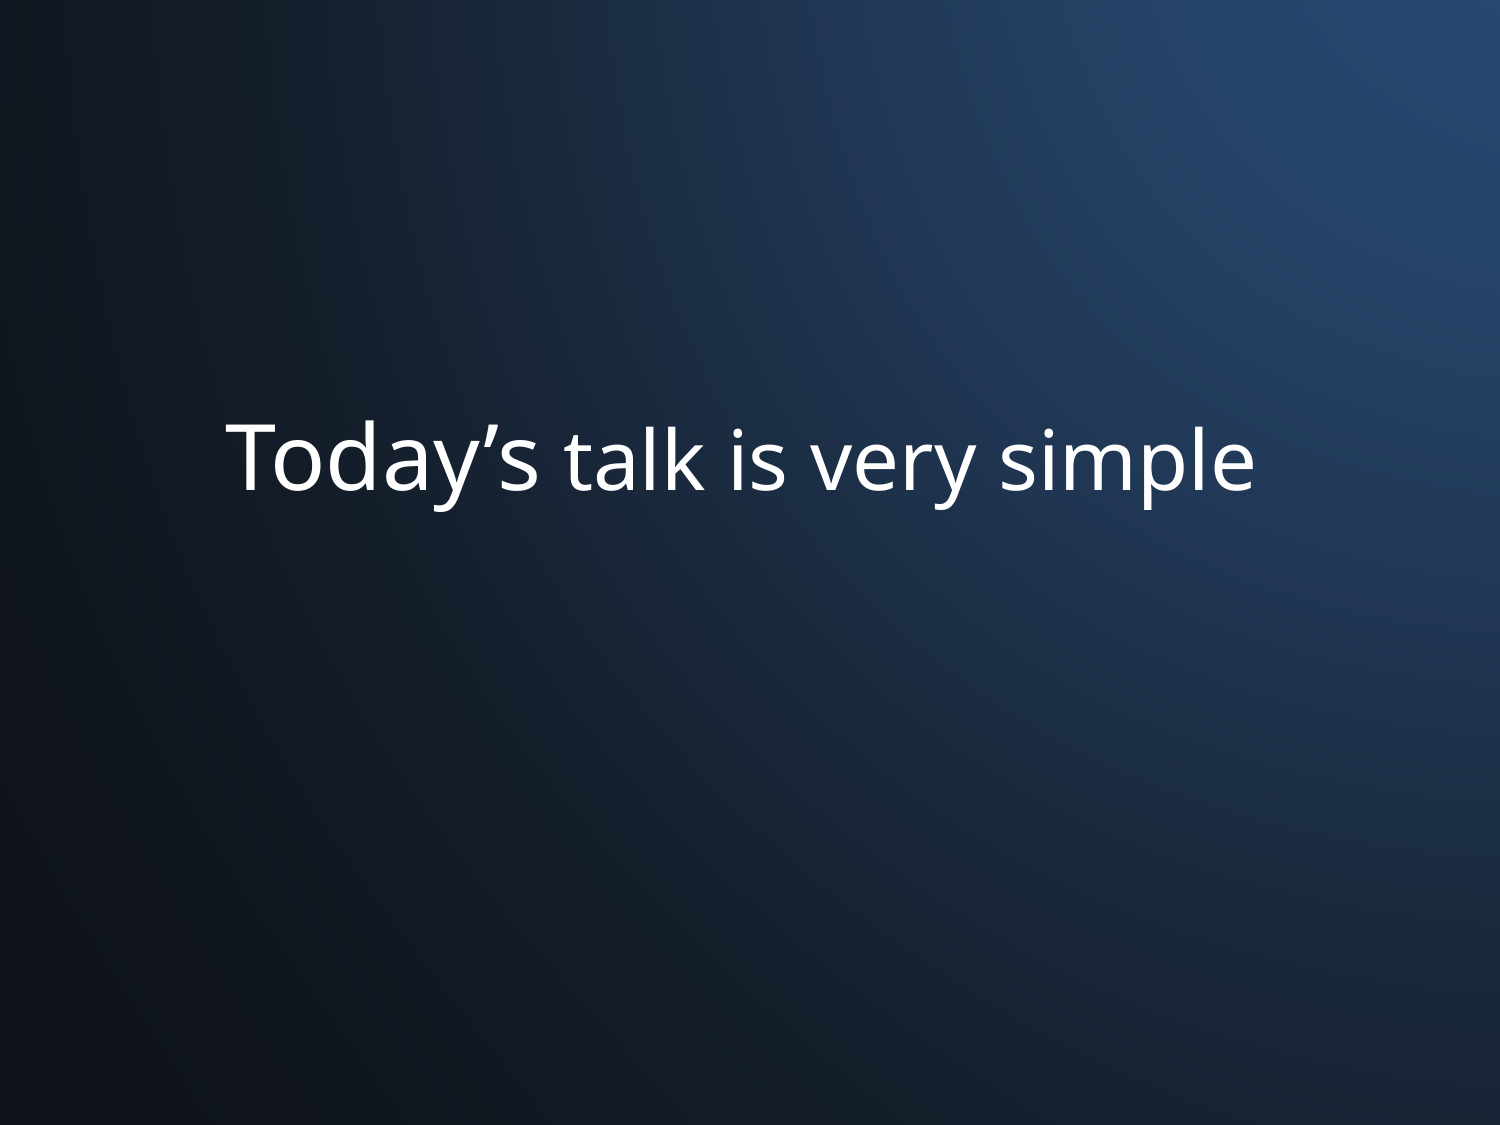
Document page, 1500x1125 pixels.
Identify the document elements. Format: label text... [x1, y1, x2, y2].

title Today’s talk is very simple [54, 391, 1430, 501]
picture [0, 0, 1500, 1125]
